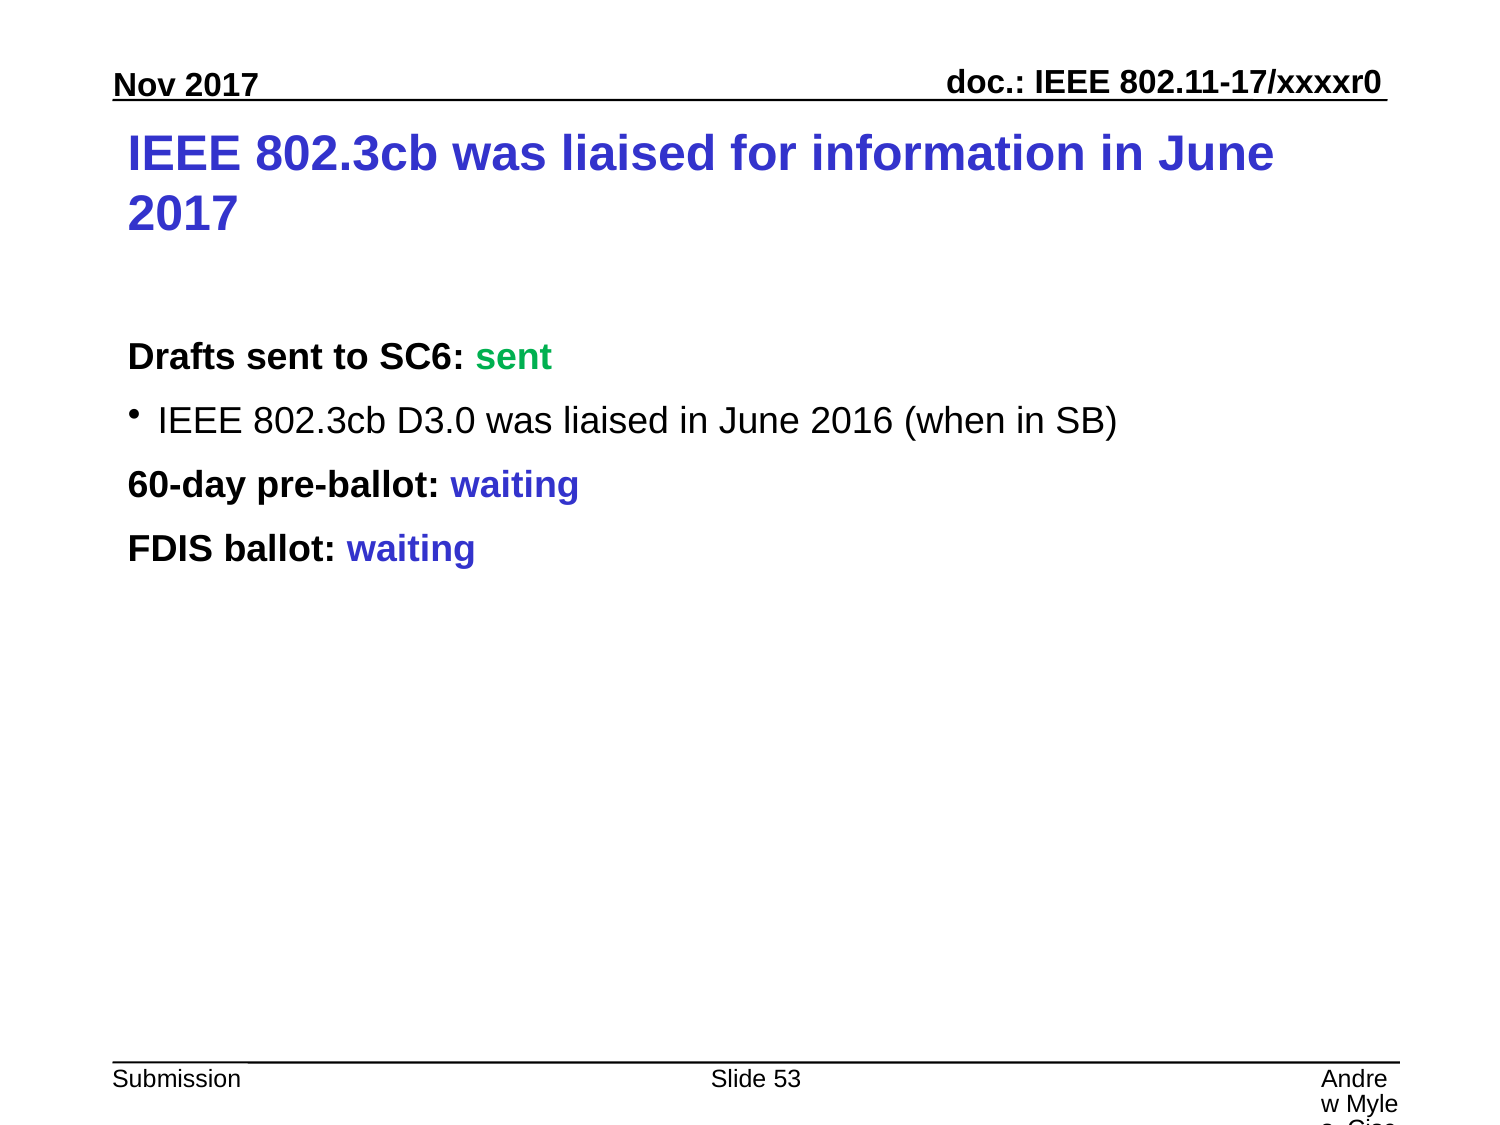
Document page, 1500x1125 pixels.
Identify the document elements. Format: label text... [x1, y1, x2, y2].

title IEEE 802.3cb was liaised for information in June 2017 [112, 112, 1388, 288]
slide_number Slide 53 [709, 1061, 803, 1093]
list Drafts sent to SC6: sent IEEE 802.3cb D3.0 was liaised in June 2016 (when in SB) 60-day pre-ballot: waiting FDIS ballot: waiting [112, 324, 1388, 1000]
footer Andrew Myles, Cisco [1320, 1061, 1402, 1093]
